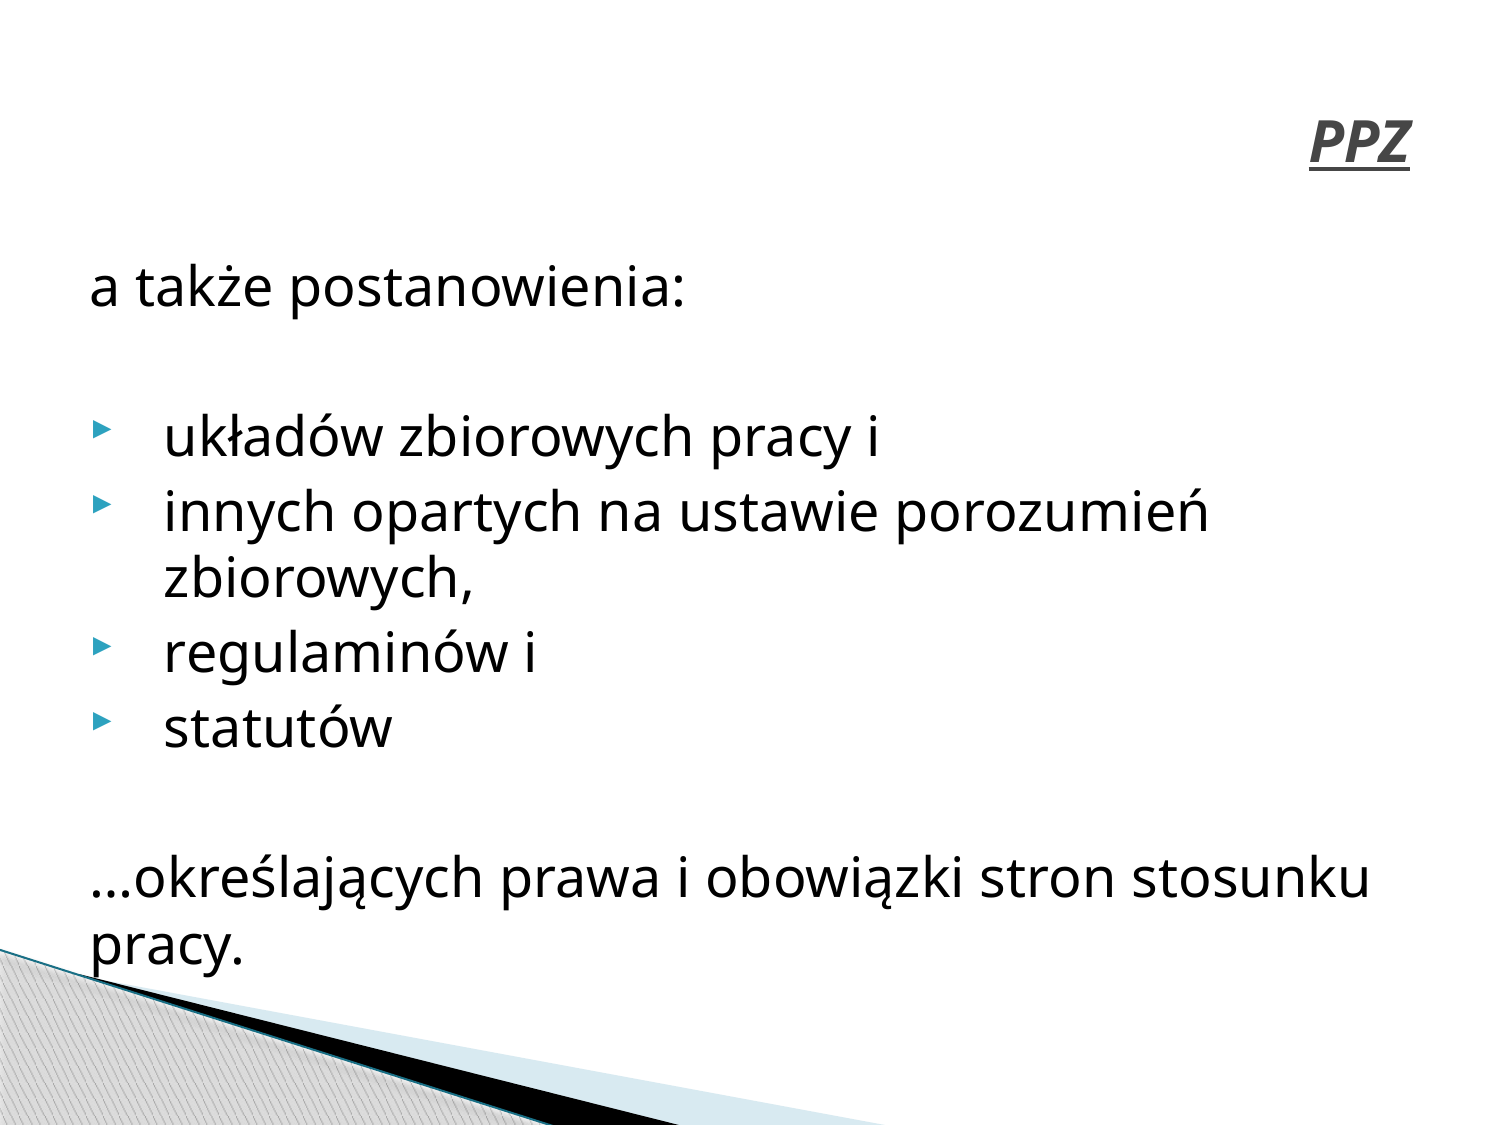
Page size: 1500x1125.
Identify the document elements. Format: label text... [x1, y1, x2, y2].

list a także postanowienia: układów zbiorowych pracy i innych opartych na ustawie porozumień zbiorowych, regulaminów i statutów …określających prawa i obowiązki stron stosunku pracy. [75, 243, 1425, 986]
title PPZ [75, 45, 1425, 233]
